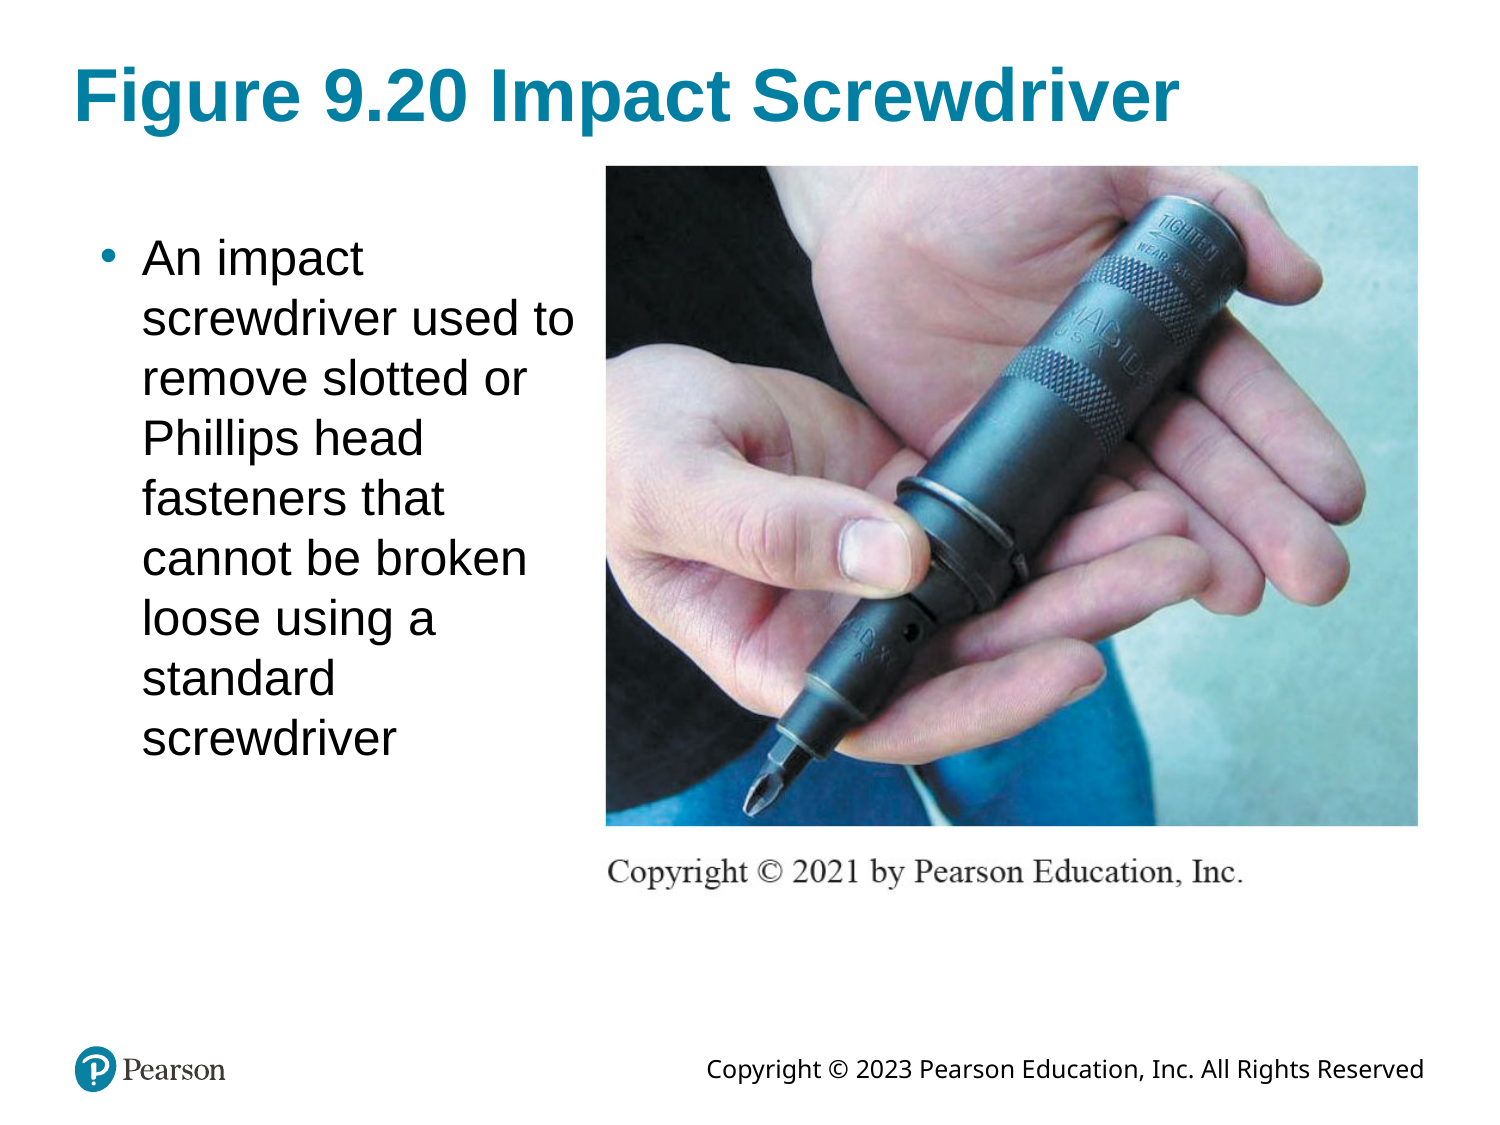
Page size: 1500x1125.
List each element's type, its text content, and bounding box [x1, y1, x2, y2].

title Figure 9.20 Impact Screwdriver [73, 38, 1424, 145]
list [599, 160, 1424, 898]
list An impact screwdriver used to remove slotted or Phillips head fasteners that cannot be broken loose using a standard screwdriver [99, 218, 582, 779]
